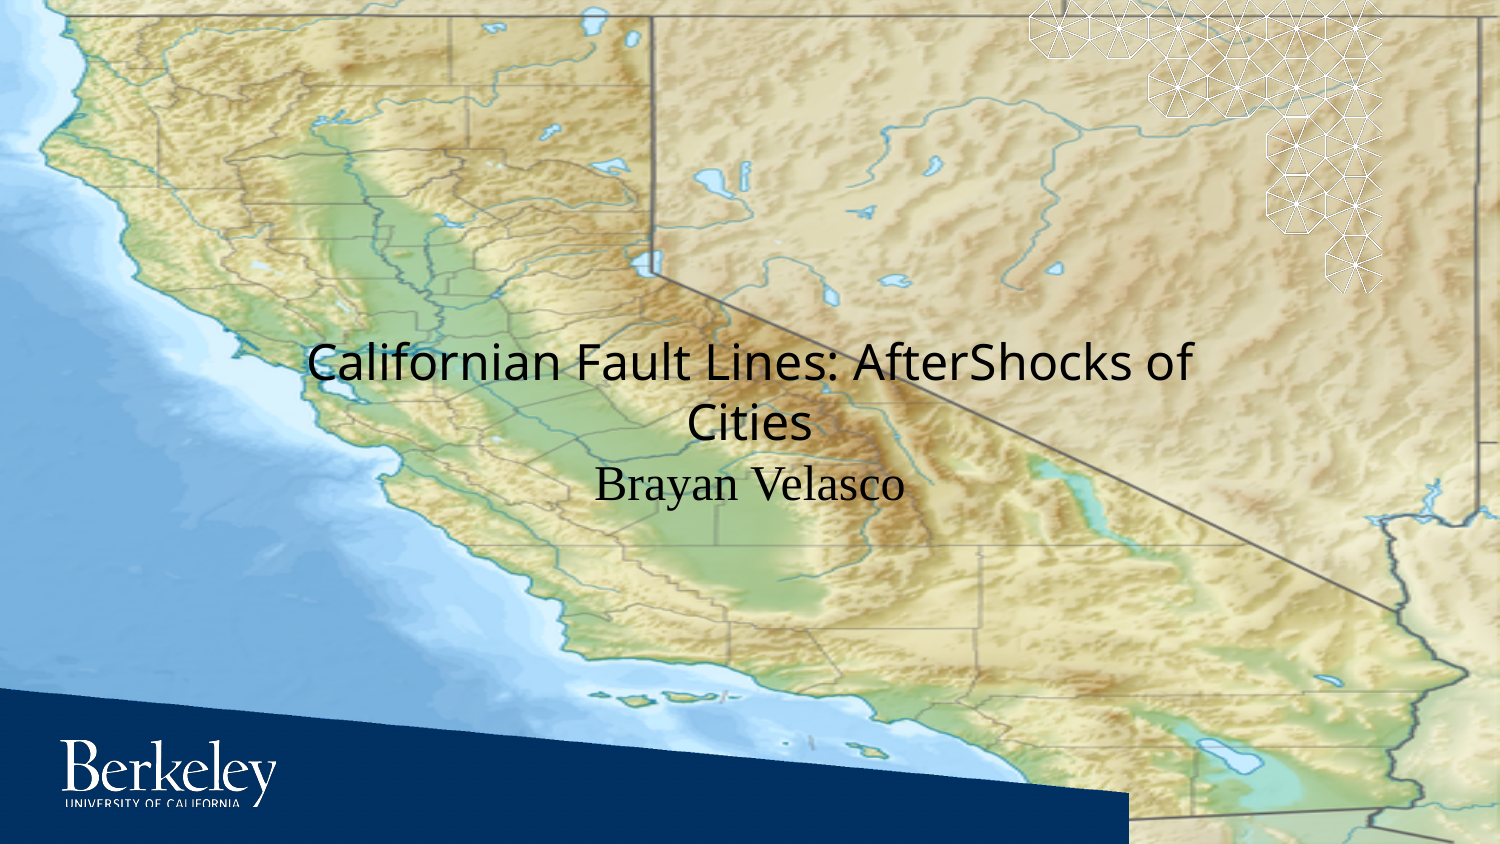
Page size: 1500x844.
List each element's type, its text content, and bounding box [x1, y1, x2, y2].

picture [0, 0, 1500, 844]
text_box Californian Fault Lines: AfterShocks of Cities Brayan Velasco [288, 315, 1212, 526]
